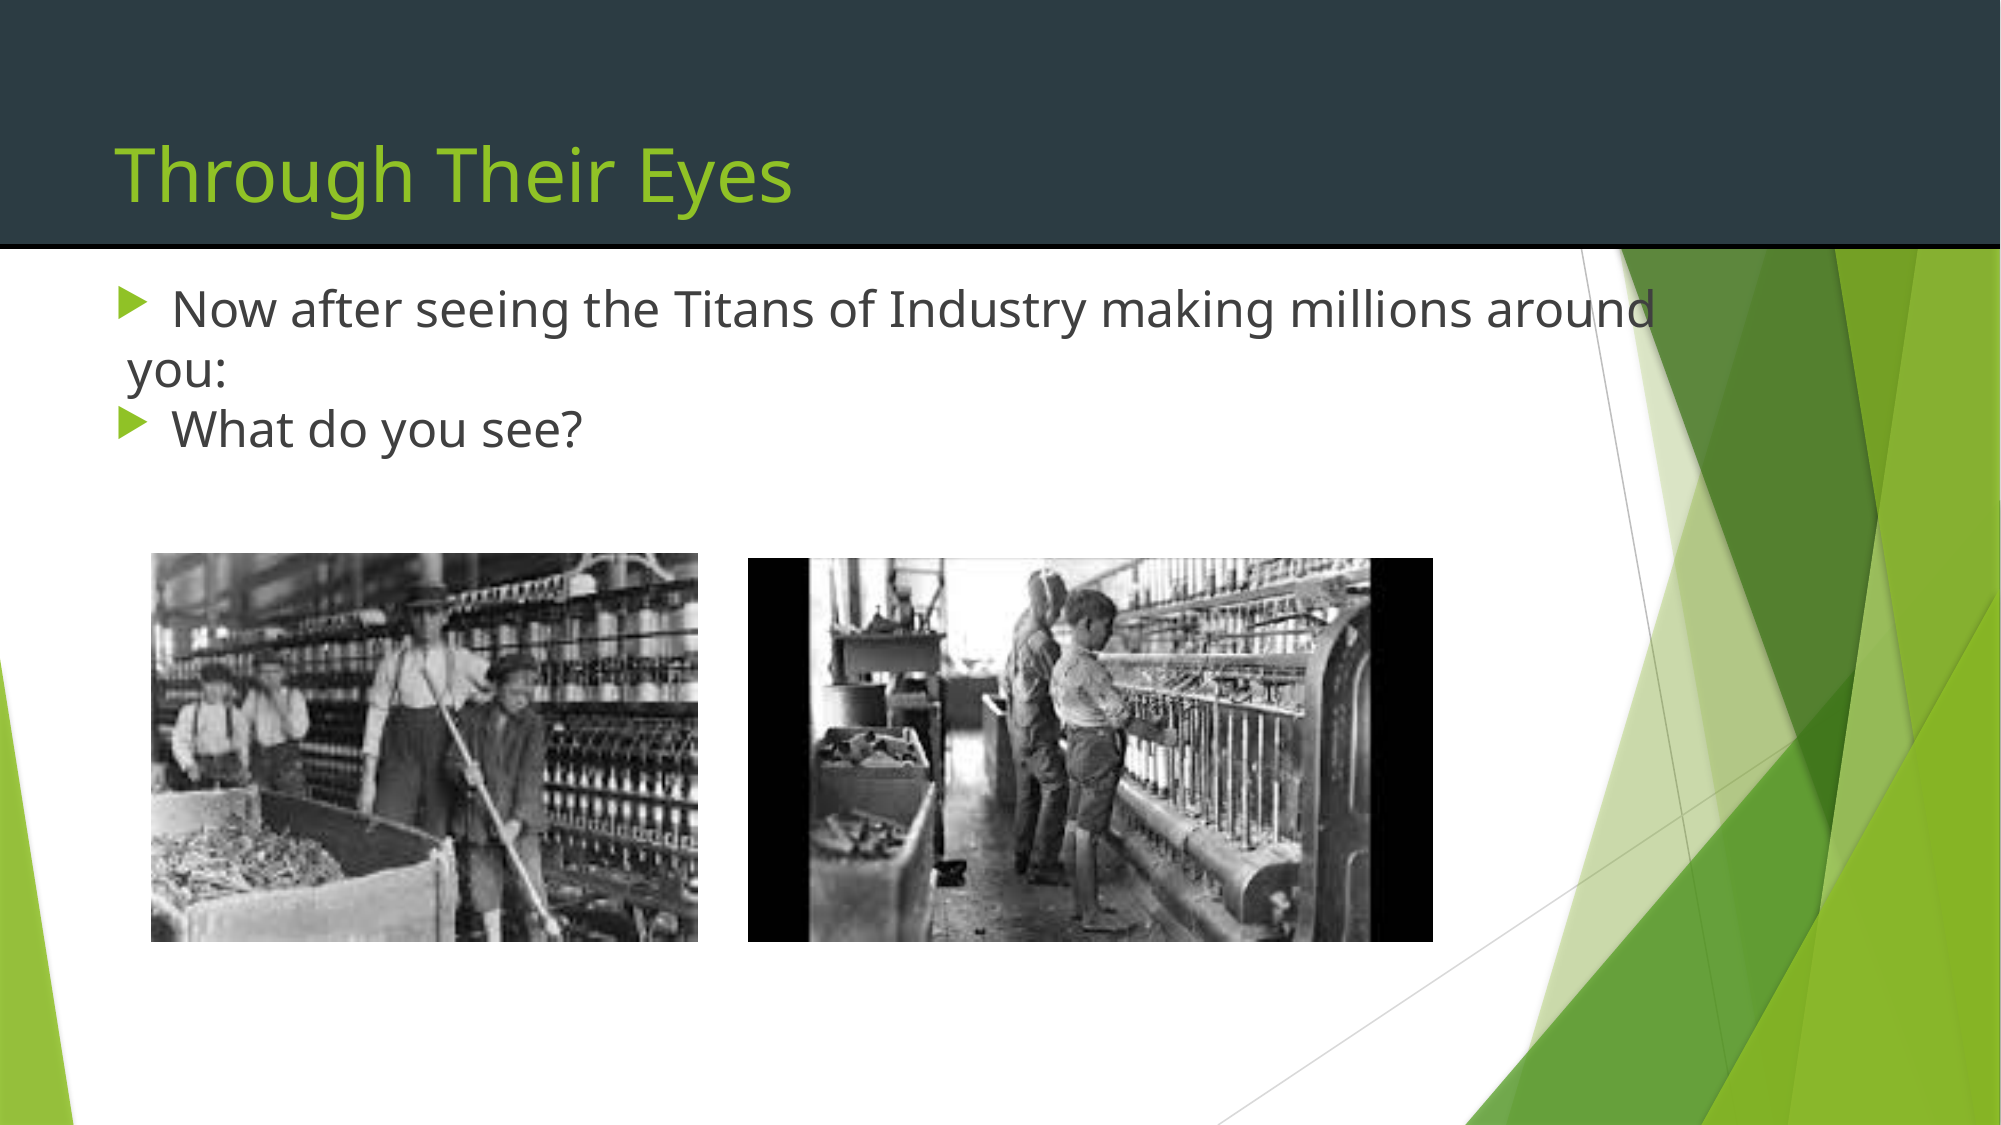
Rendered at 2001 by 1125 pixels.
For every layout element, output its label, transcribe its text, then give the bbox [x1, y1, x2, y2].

list Now after seeing the Titans of Industry making millions around you: What do you see? [99, 262, 1900, 1078]
picture [151, 553, 698, 942]
title Through Their Eyes [99, 45, 1900, 233]
picture [748, 557, 1433, 942]
